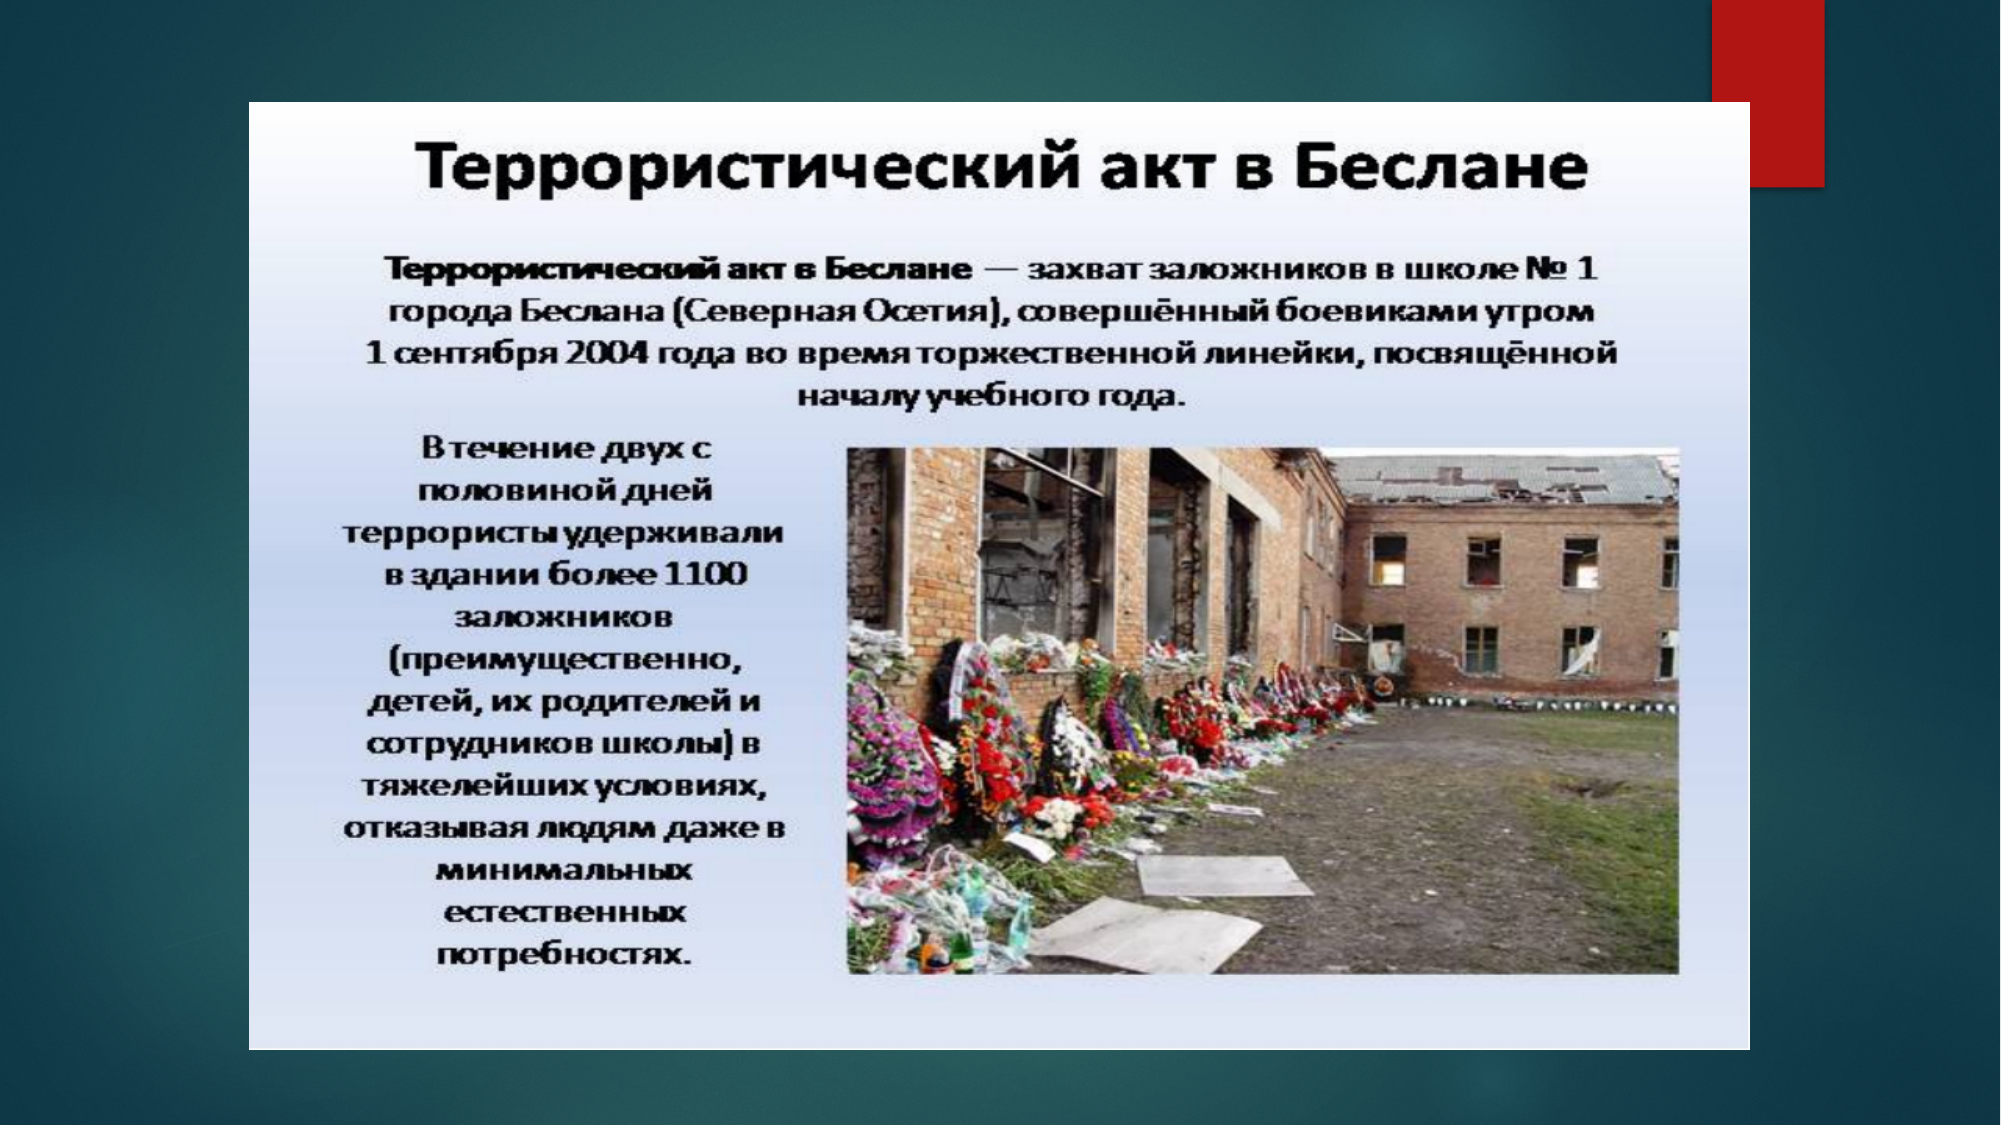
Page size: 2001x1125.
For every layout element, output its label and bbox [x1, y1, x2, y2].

picture [0, 0, 1751, 1125]
